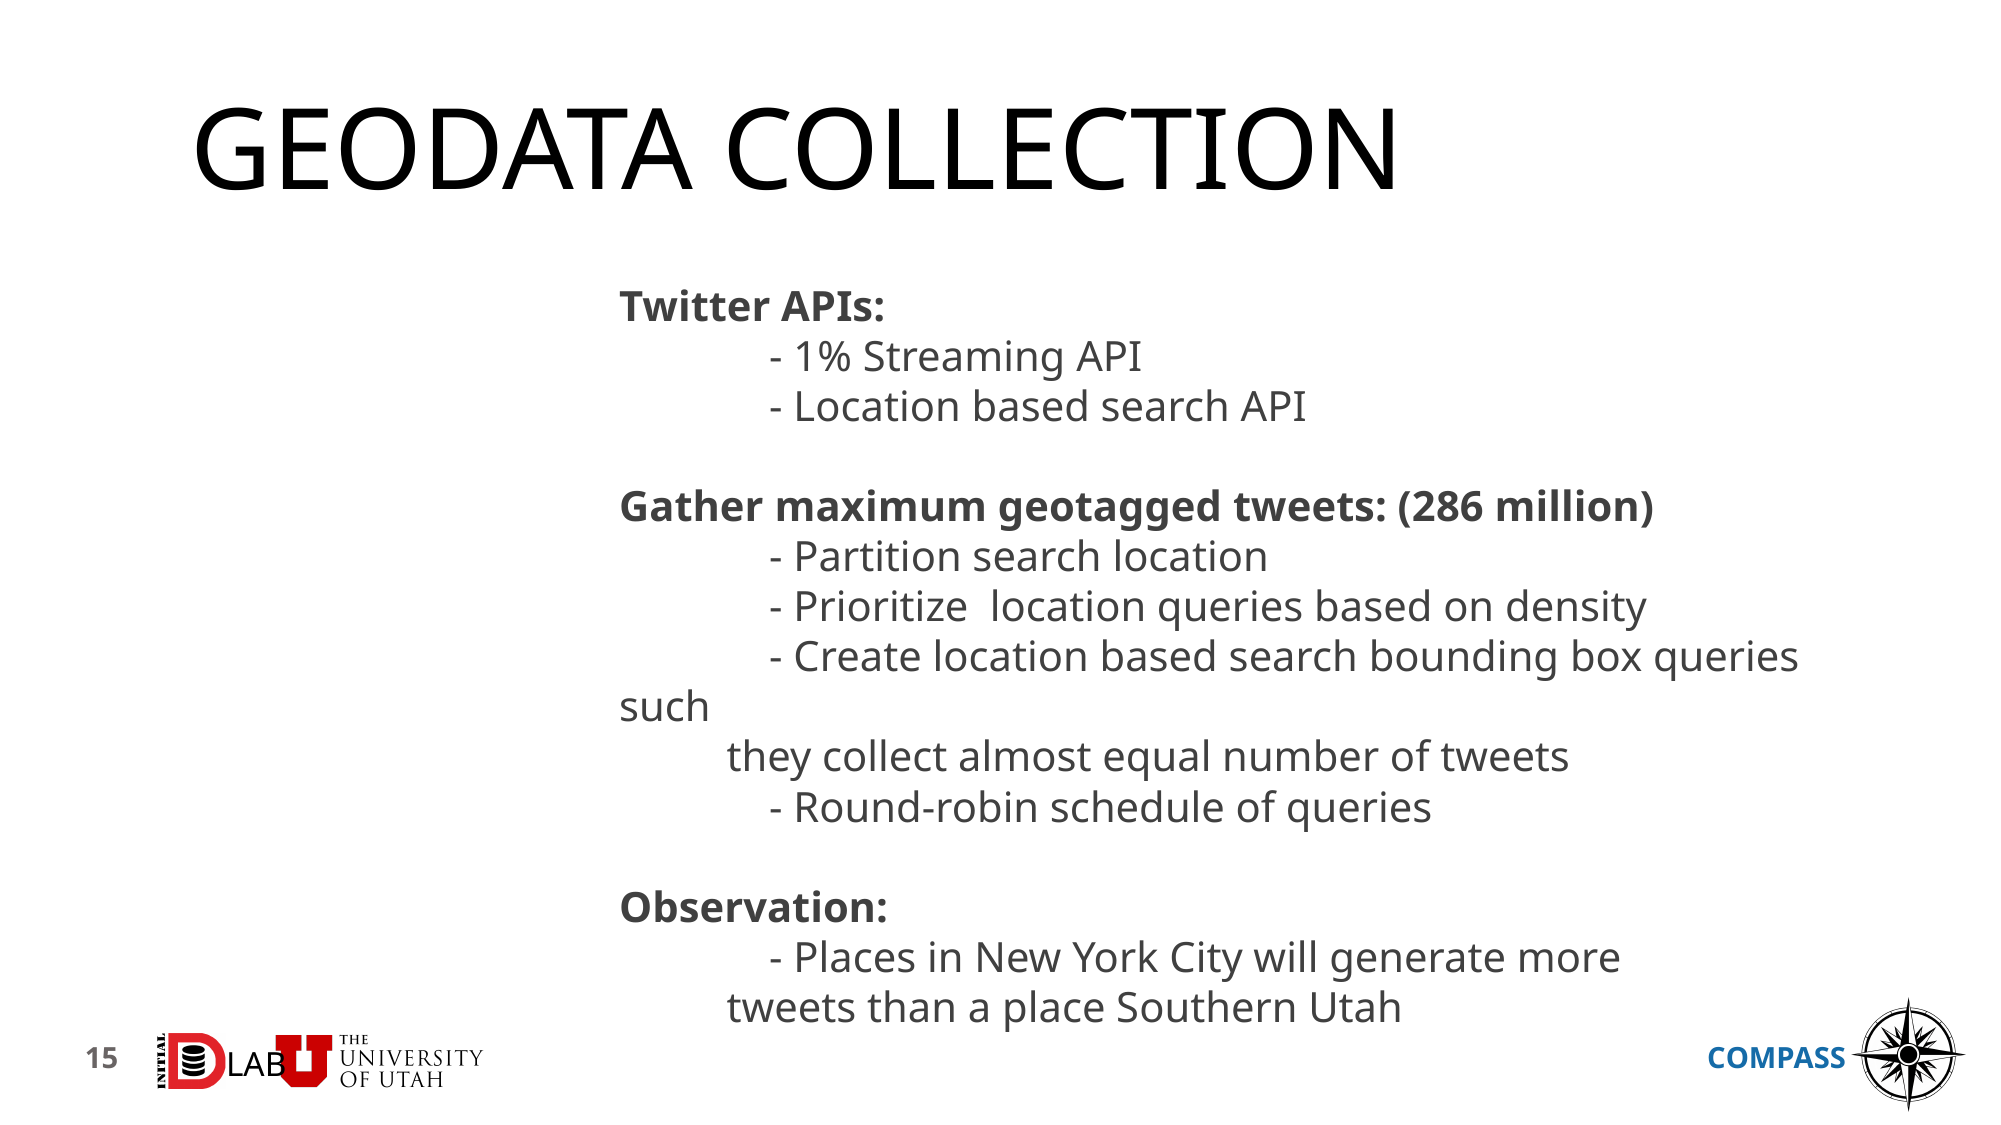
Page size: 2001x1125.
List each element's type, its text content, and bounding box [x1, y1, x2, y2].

picture [274, 1033, 485, 1089]
picture [274, 1055, 280, 1062]
picture [156, 1033, 226, 1089]
text_box Twitter APIs: - 1% Streaming API - Location based search API Gather maximum geotagged tweets: (286 million) - Partition search location - Prioritize location queries based on density - Create location based search bounding box queries such they collect almost equal number of tweets - Round-robin schedule of queries Observation: - Places in New York City will generate more tweets than a place Southern Utah [604, 272, 1853, 1038]
picture [274, 1065, 281, 1073]
picture [1851, 997, 1966, 1112]
title GEOData Collection [175, 79, 1826, 228]
slide_number 15 [49, 1028, 155, 1089]
